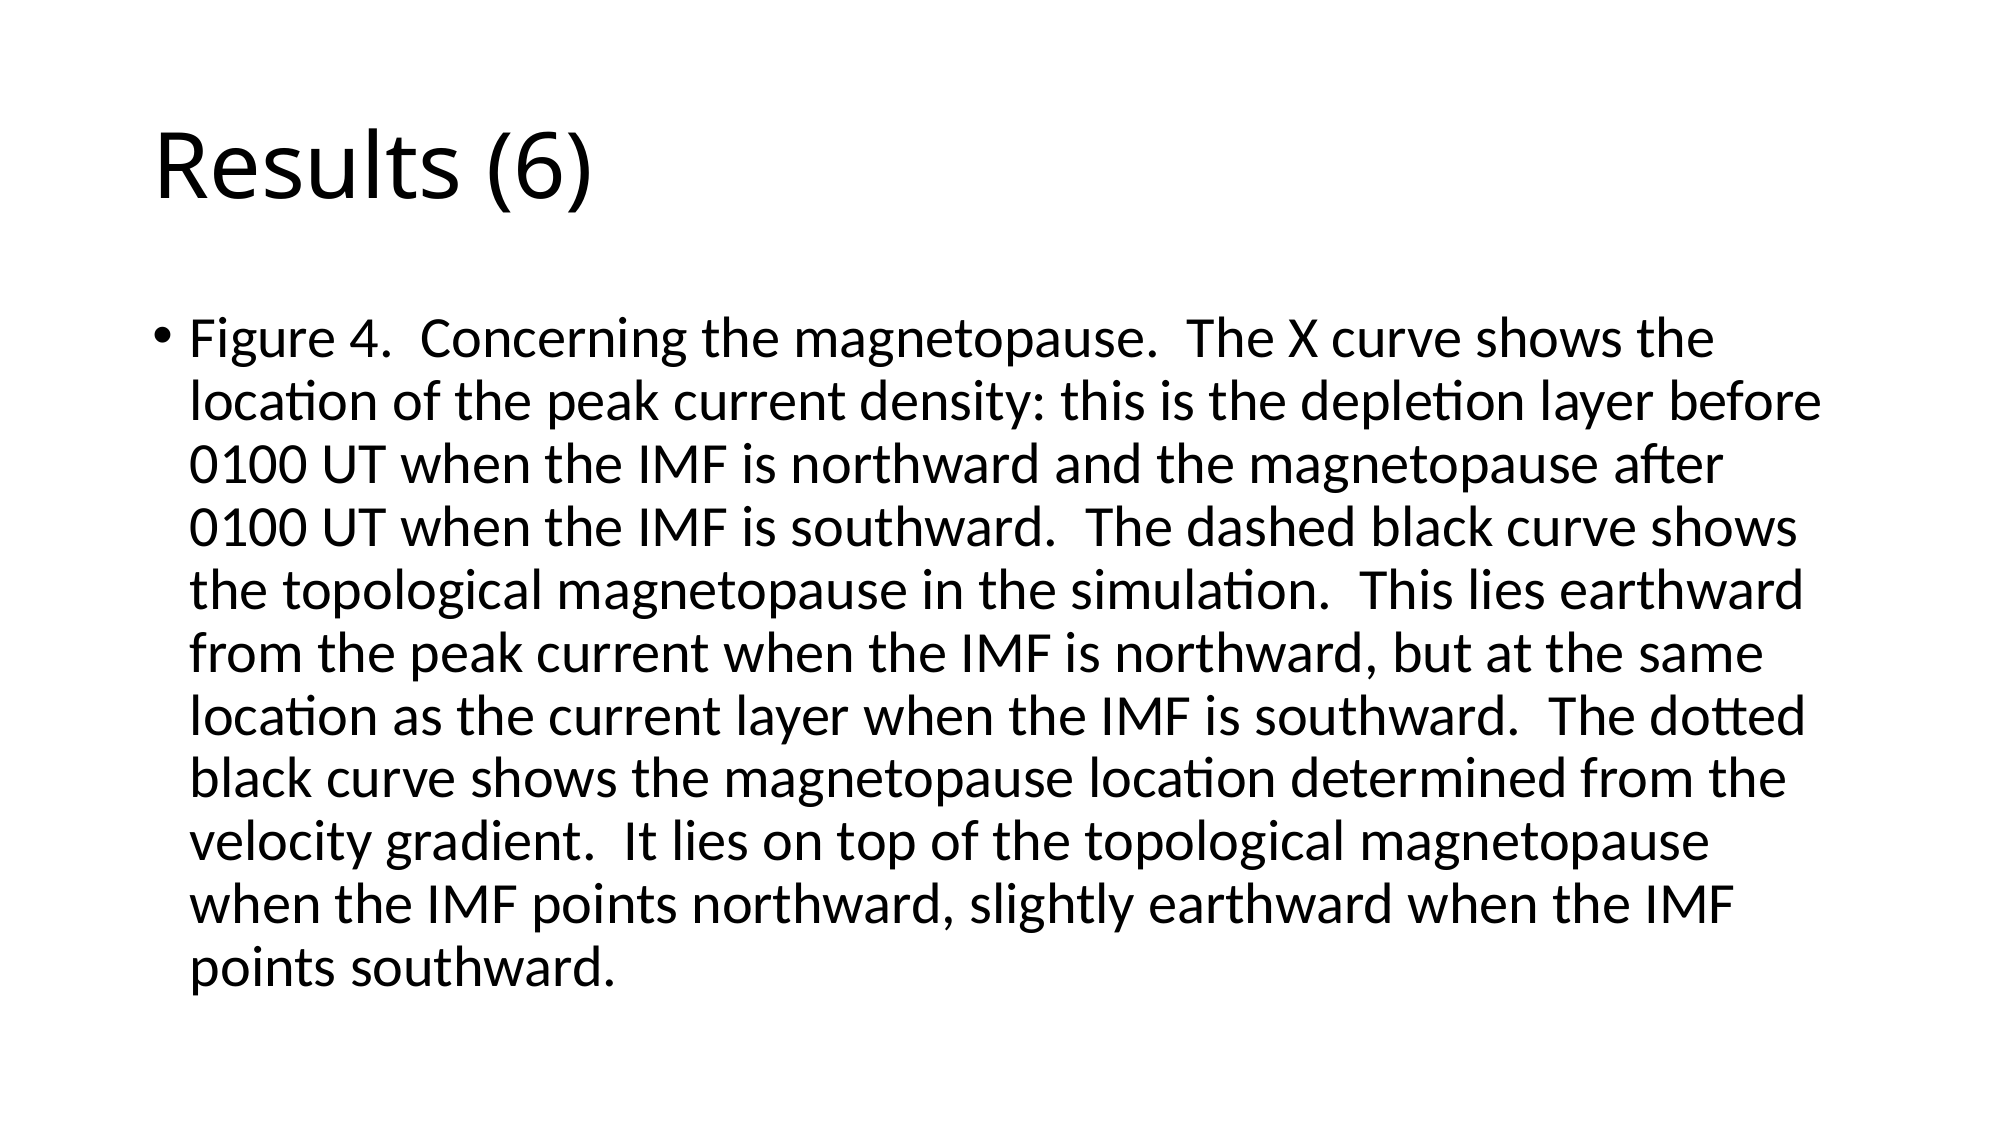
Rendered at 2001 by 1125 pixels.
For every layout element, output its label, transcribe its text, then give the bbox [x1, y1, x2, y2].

list Figure 4. Concerning the magnetopause. The X curve shows the location of the peak current density: this is the depletion layer before 0100 UT when the IMF is northward and the magnetopause after 0100 UT when the IMF is southward. The dashed black curve shows the topological magnetopause in the simulation. This lies earthward from the peak current when the IMF is northward, but at the same location as the current layer when the IMF is southward. The dotted black curve shows the magnetopause location determined from the velocity gradient. It lies on top of the topological magnetopause when the IMF points northward, slightly earthward when the IMF points southward. [137, 299, 1863, 1014]
title Results (6) [137, 59, 1863, 278]
